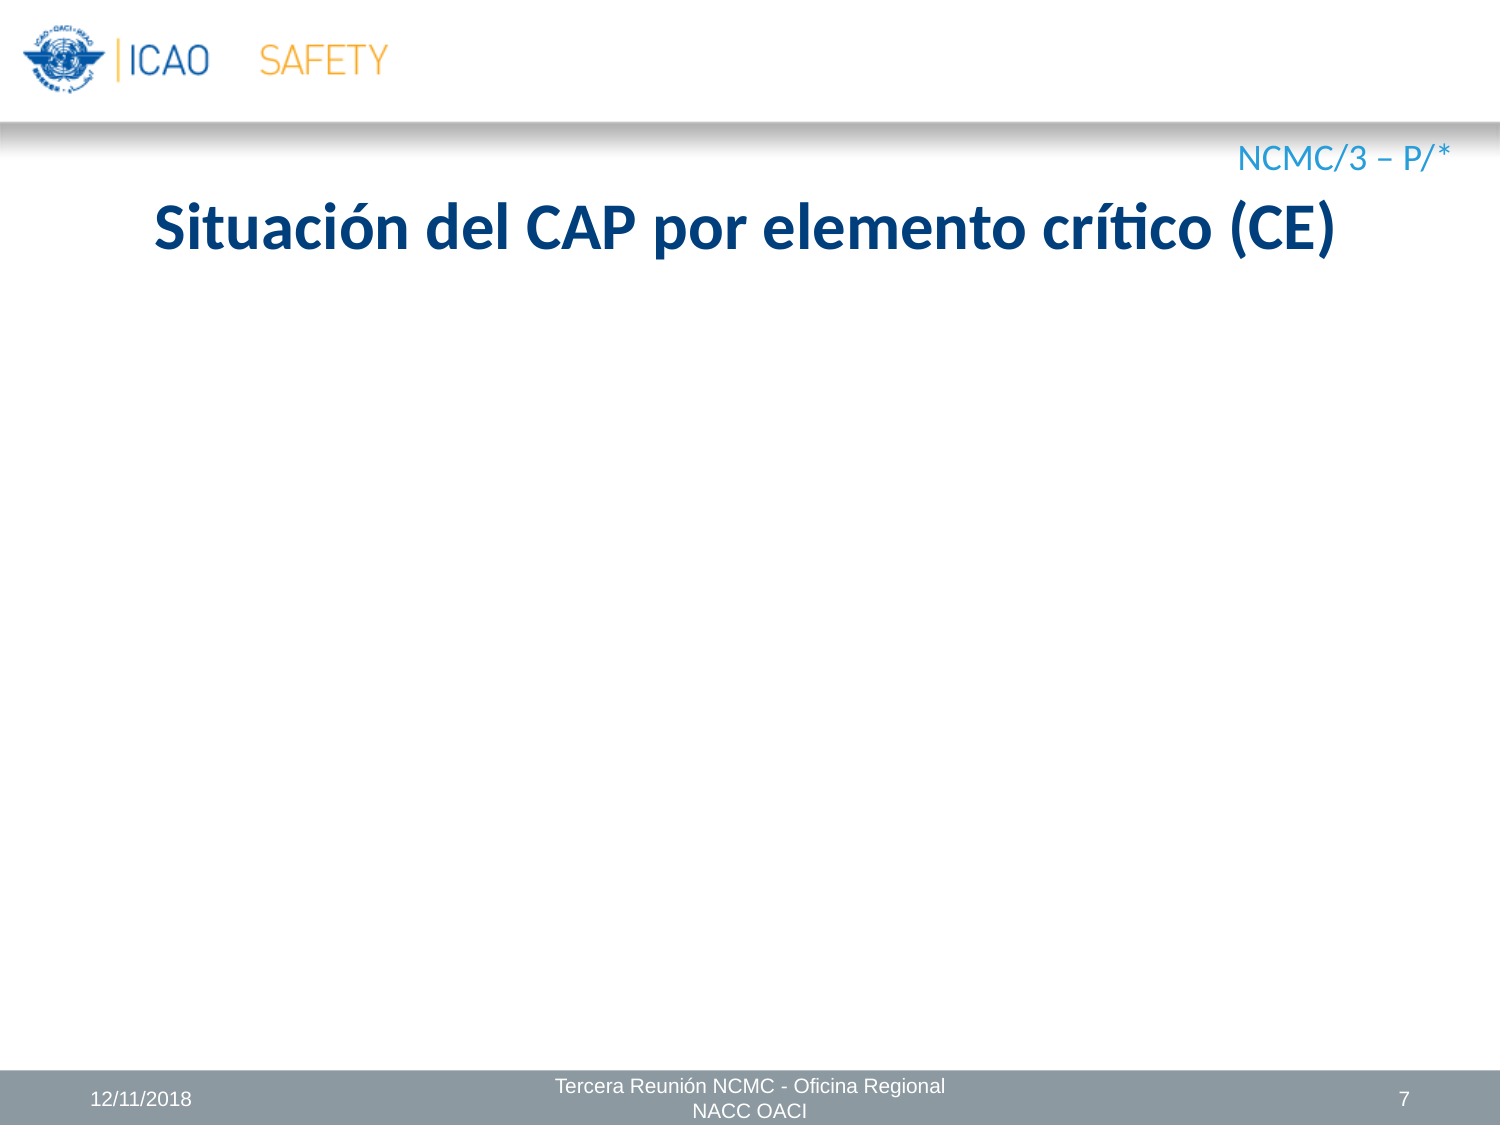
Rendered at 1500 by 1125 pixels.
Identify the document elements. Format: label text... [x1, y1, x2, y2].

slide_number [75, 1070, 425, 1125]
picture [0, 0, 1500, 162]
text_box NCMC/3 – P/* [1222, 125, 1469, 186]
footer Tercera Reunión NCMC - Oficina Regional NACC OACI [512, 1070, 988, 1125]
slide_number 7 [1074, 1070, 1425, 1125]
text_box Situación del CAP por elemento crítico (CE) [0, 175, 1497, 270]
